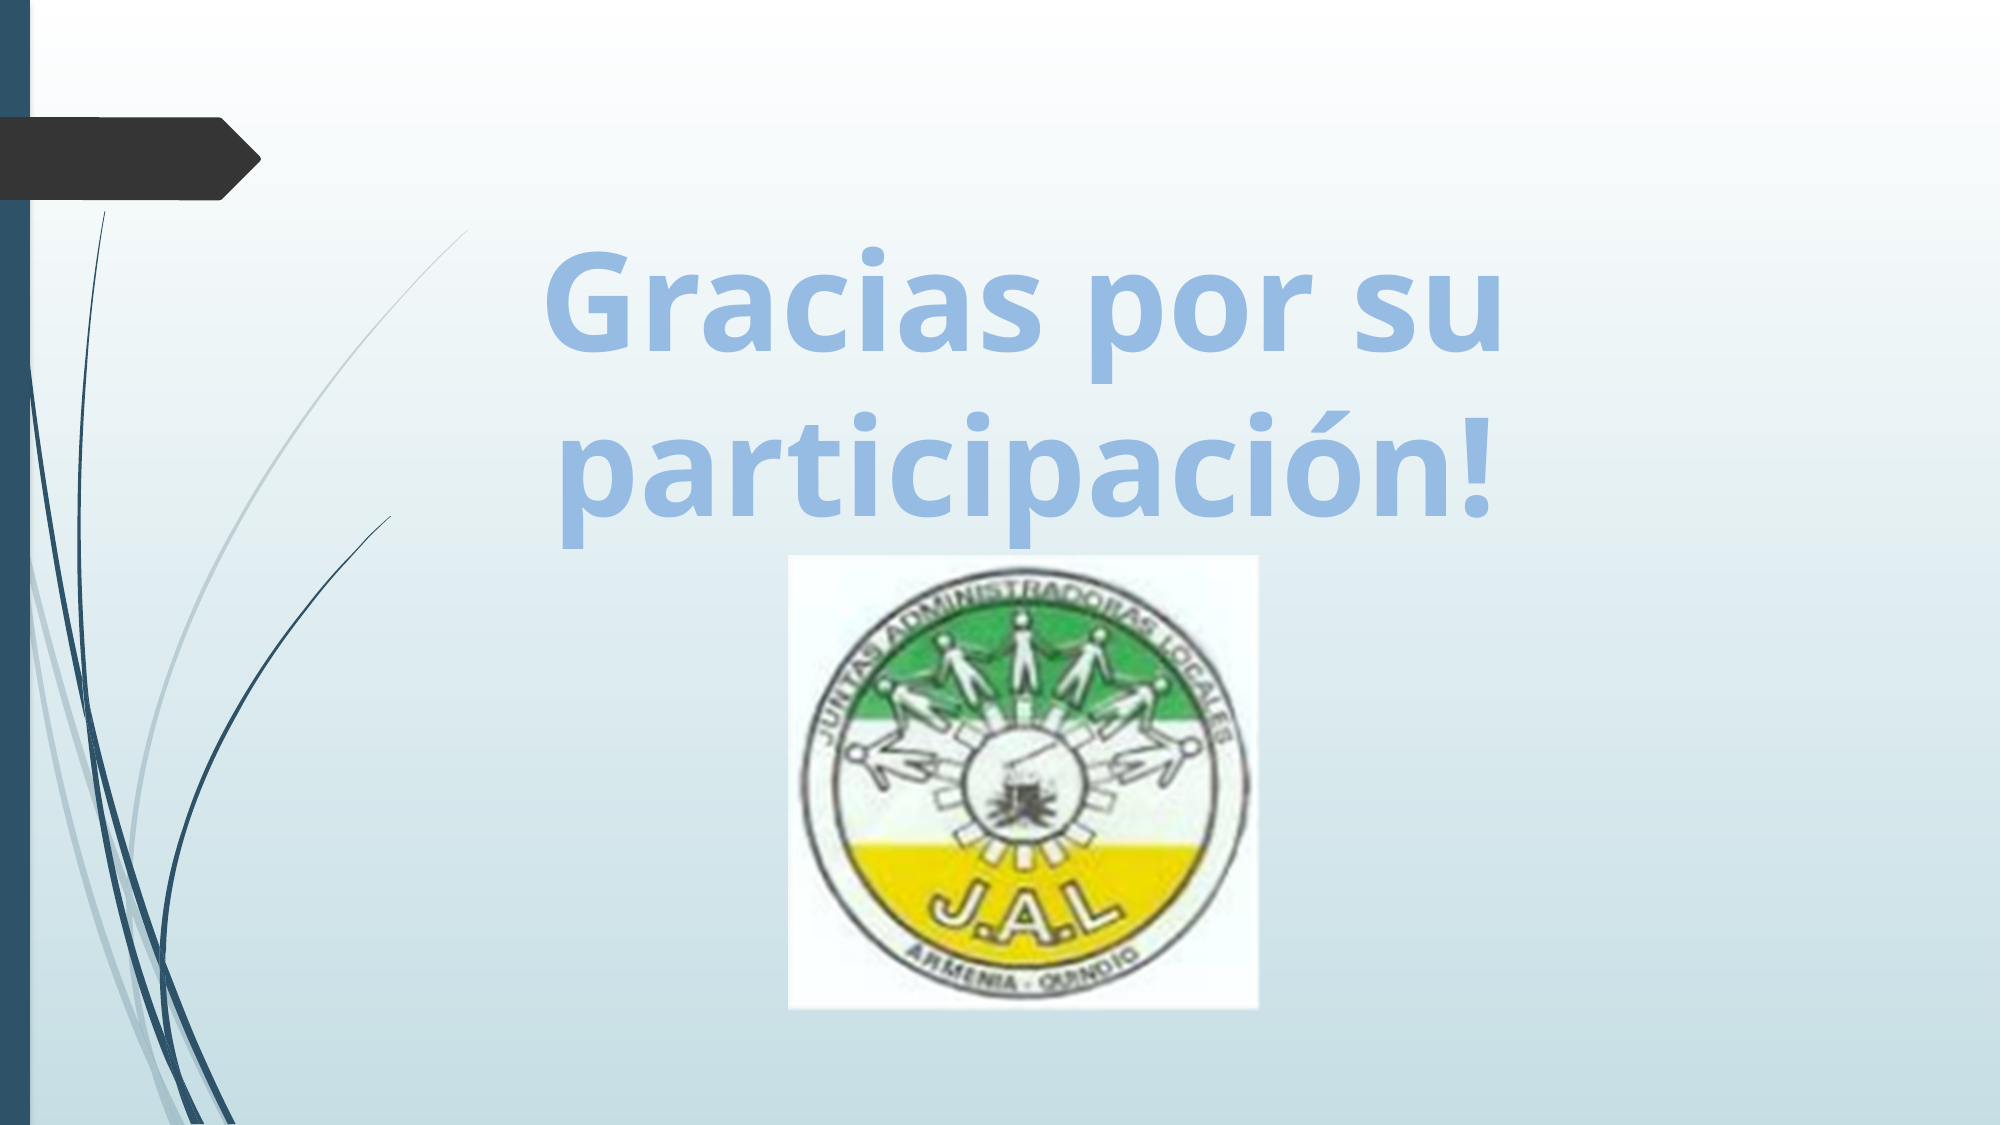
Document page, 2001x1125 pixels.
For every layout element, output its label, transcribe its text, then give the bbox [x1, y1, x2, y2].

picture [788, 555, 1262, 1019]
text_box Gracias por su participación! [438, 206, 1612, 552]
